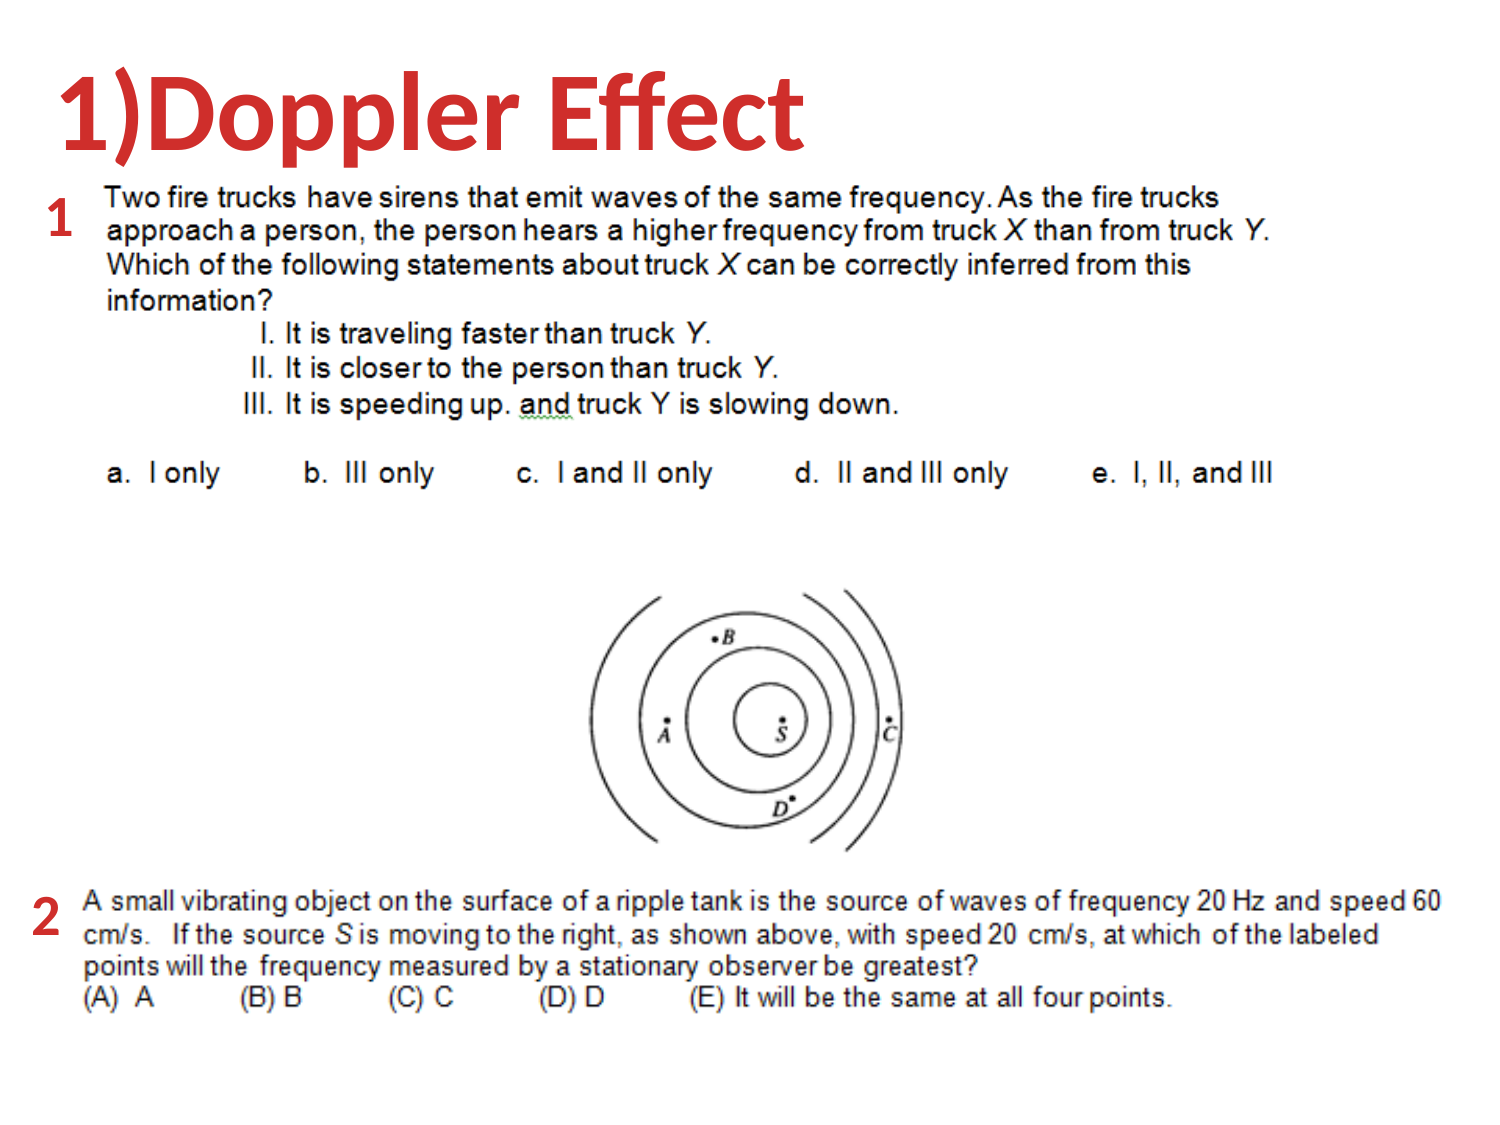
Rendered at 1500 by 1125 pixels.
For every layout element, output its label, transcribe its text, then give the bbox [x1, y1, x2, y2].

picture [71, 574, 1463, 1024]
text_box 1)Doppler Effect [38, 30, 823, 170]
text_box 2 [16, 869, 66, 955]
text_box 1 [29, 170, 87, 256]
picture [88, 170, 1283, 495]
